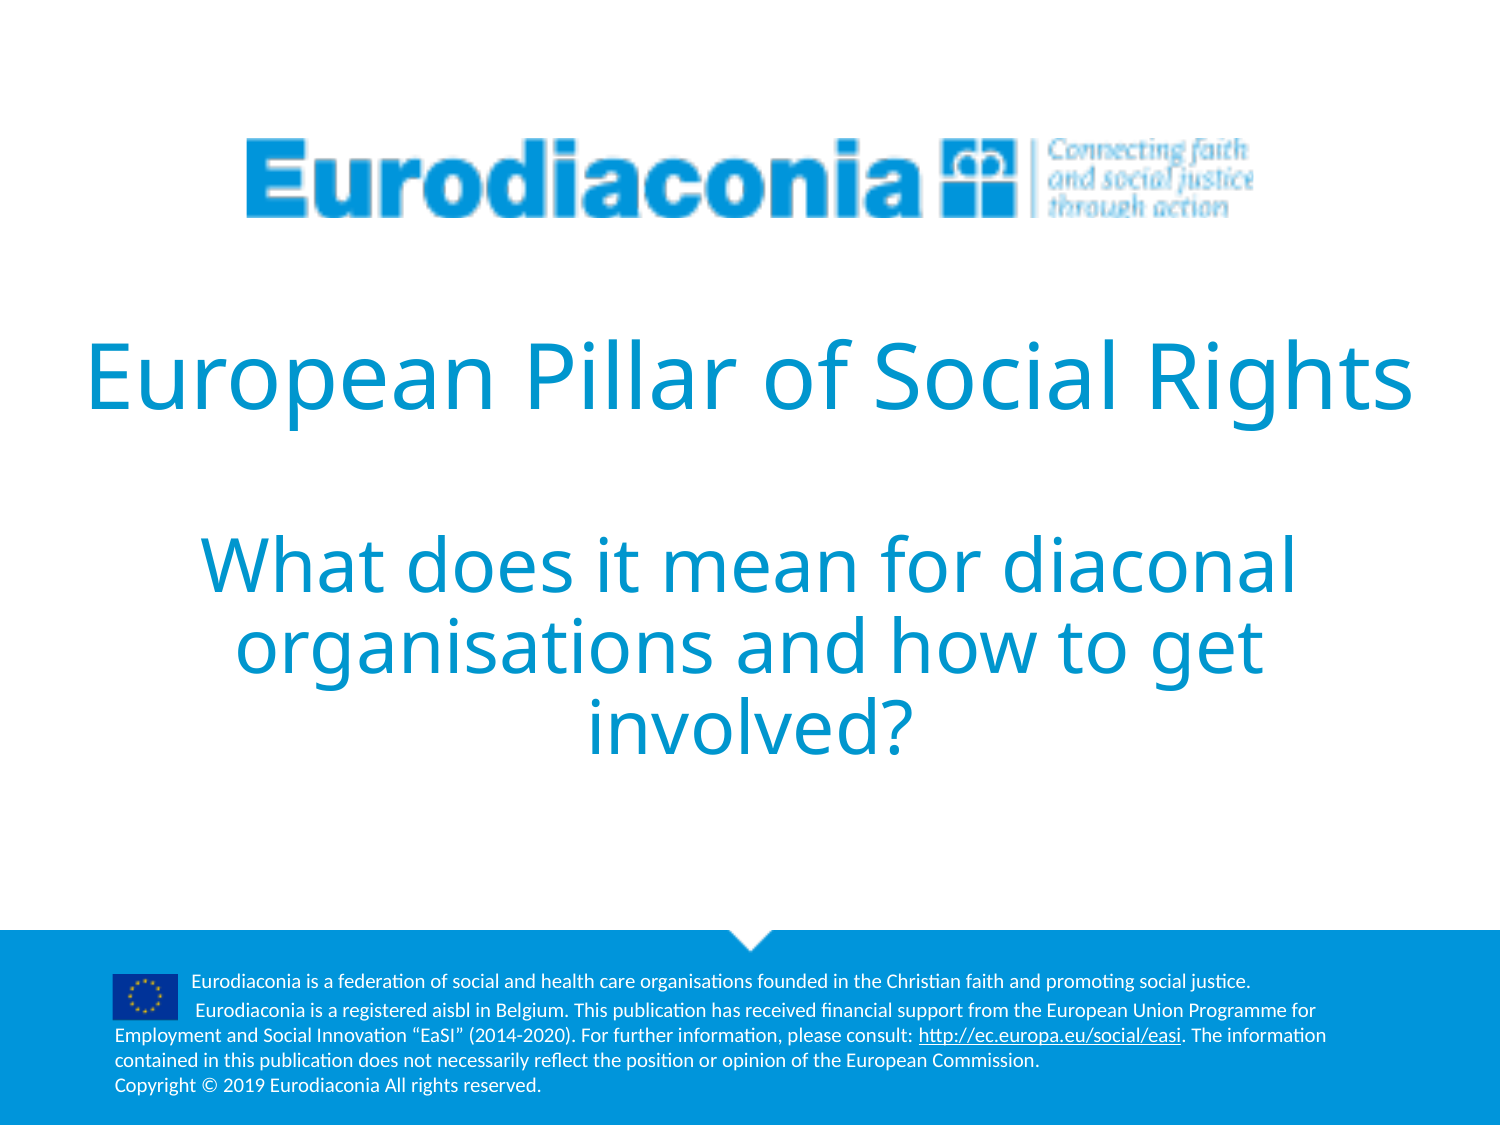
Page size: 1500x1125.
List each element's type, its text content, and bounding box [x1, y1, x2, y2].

title European Pillar of Social Rights What does it mean for diaconal organisations and how to get involved? [48, 309, 1452, 779]
